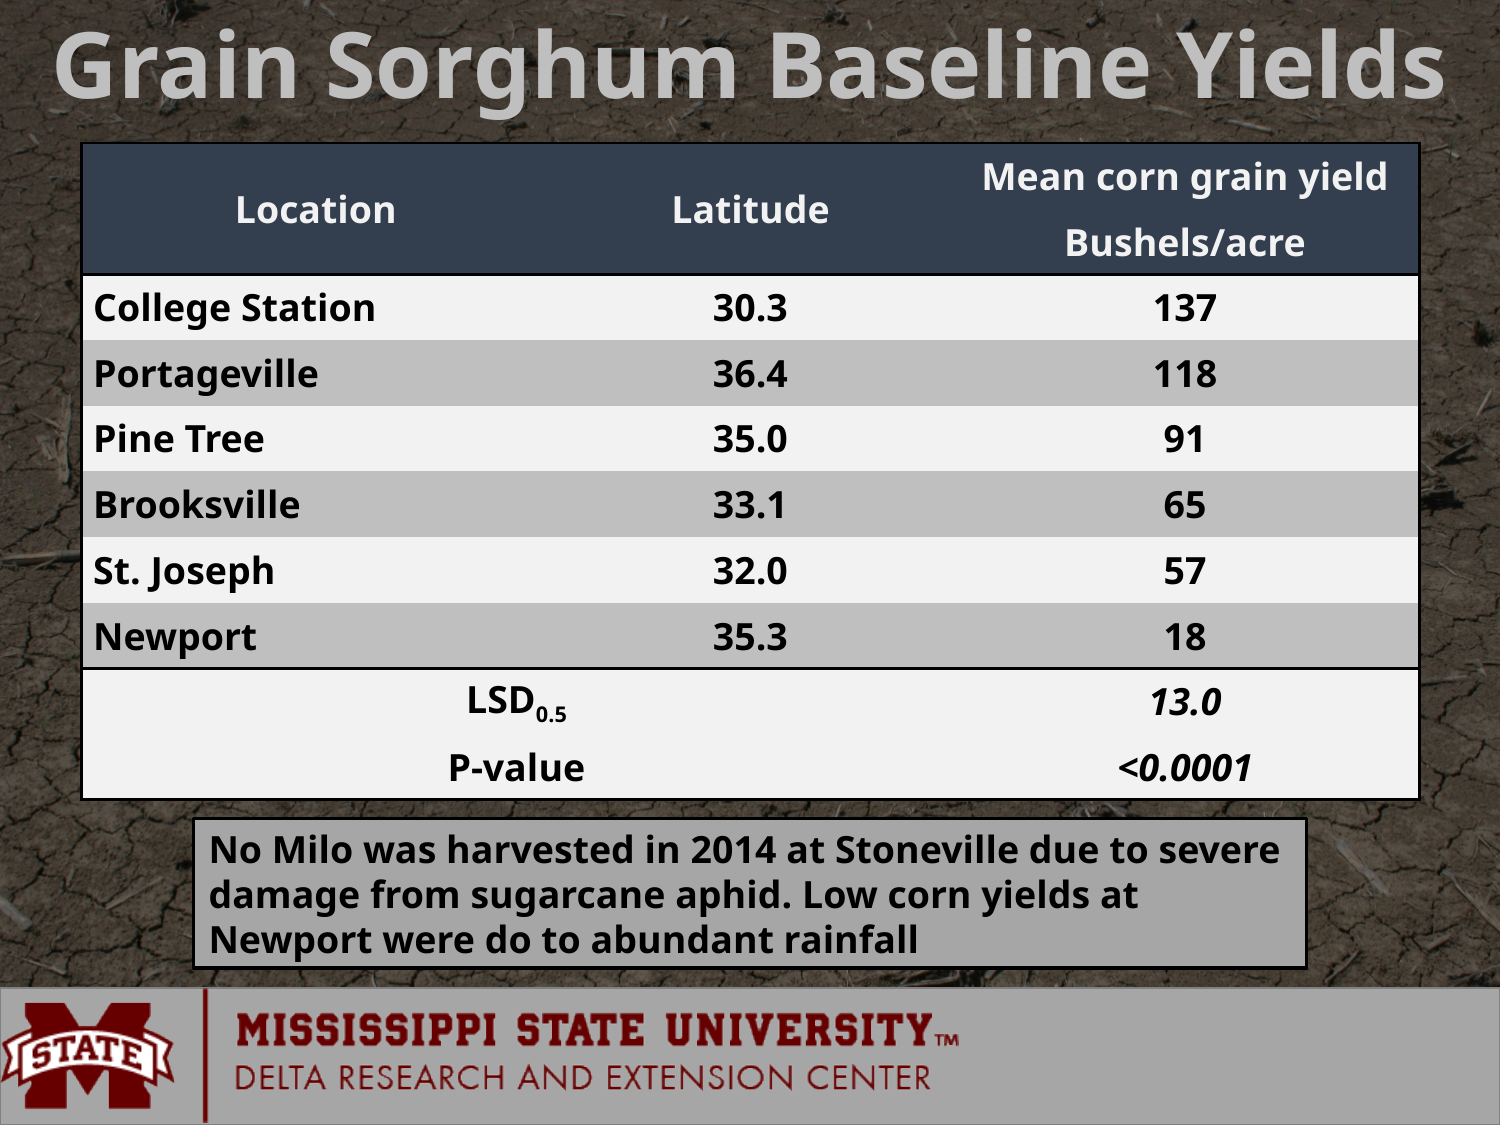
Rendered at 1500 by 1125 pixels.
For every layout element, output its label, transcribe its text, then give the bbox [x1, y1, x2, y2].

table_cell P-value [83, 734, 951, 798]
table_cell Brooksville [83, 471, 550, 537]
table_cell St. Joseph [83, 537, 550, 603]
table_cell 13.0 [951, 670, 1418, 734]
table_header Location [83, 144, 550, 273]
table_cell 36.4 [550, 340, 951, 406]
table_cell 118 [951, 340, 1418, 406]
table_cell Pine Tree [83, 406, 550, 471]
table_header Latitude [550, 144, 951, 273]
table_cell 30.3 [550, 276, 951, 340]
table_cell 35.3 [550, 603, 951, 667]
table_cell Newport [83, 603, 550, 667]
table_cell College Station [83, 276, 550, 340]
picture [0, 138, 1500, 987]
table_cell 32.0 [550, 537, 951, 603]
table_cell 57 [951, 537, 1418, 603]
text_box No Milo was harvested in 2014 at Stoneville due to severe damage from sugarcane aphid. Low corn yields at Newport were do to abundant rainfall [193, 818, 1307, 969]
table_cell 35.0 [550, 406, 951, 471]
table_cell 33.1 [550, 471, 951, 537]
table_cell LSD0.5 [83, 670, 951, 734]
table_cell Bushels/acre [951, 209, 1418, 273]
table_cell Portageville [83, 340, 550, 406]
table_cell 137 [951, 276, 1418, 340]
table_cell 91 [951, 406, 1418, 471]
table_cell 65 [951, 471, 1418, 537]
table_cell 18 [951, 603, 1418, 667]
table_cell <0.0001 [951, 734, 1418, 798]
table_header Mean corn grain yield [951, 144, 1418, 209]
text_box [0, 988, 1500, 1125]
title Grain Sorghum Baseline Yields [0, 0, 1500, 138]
